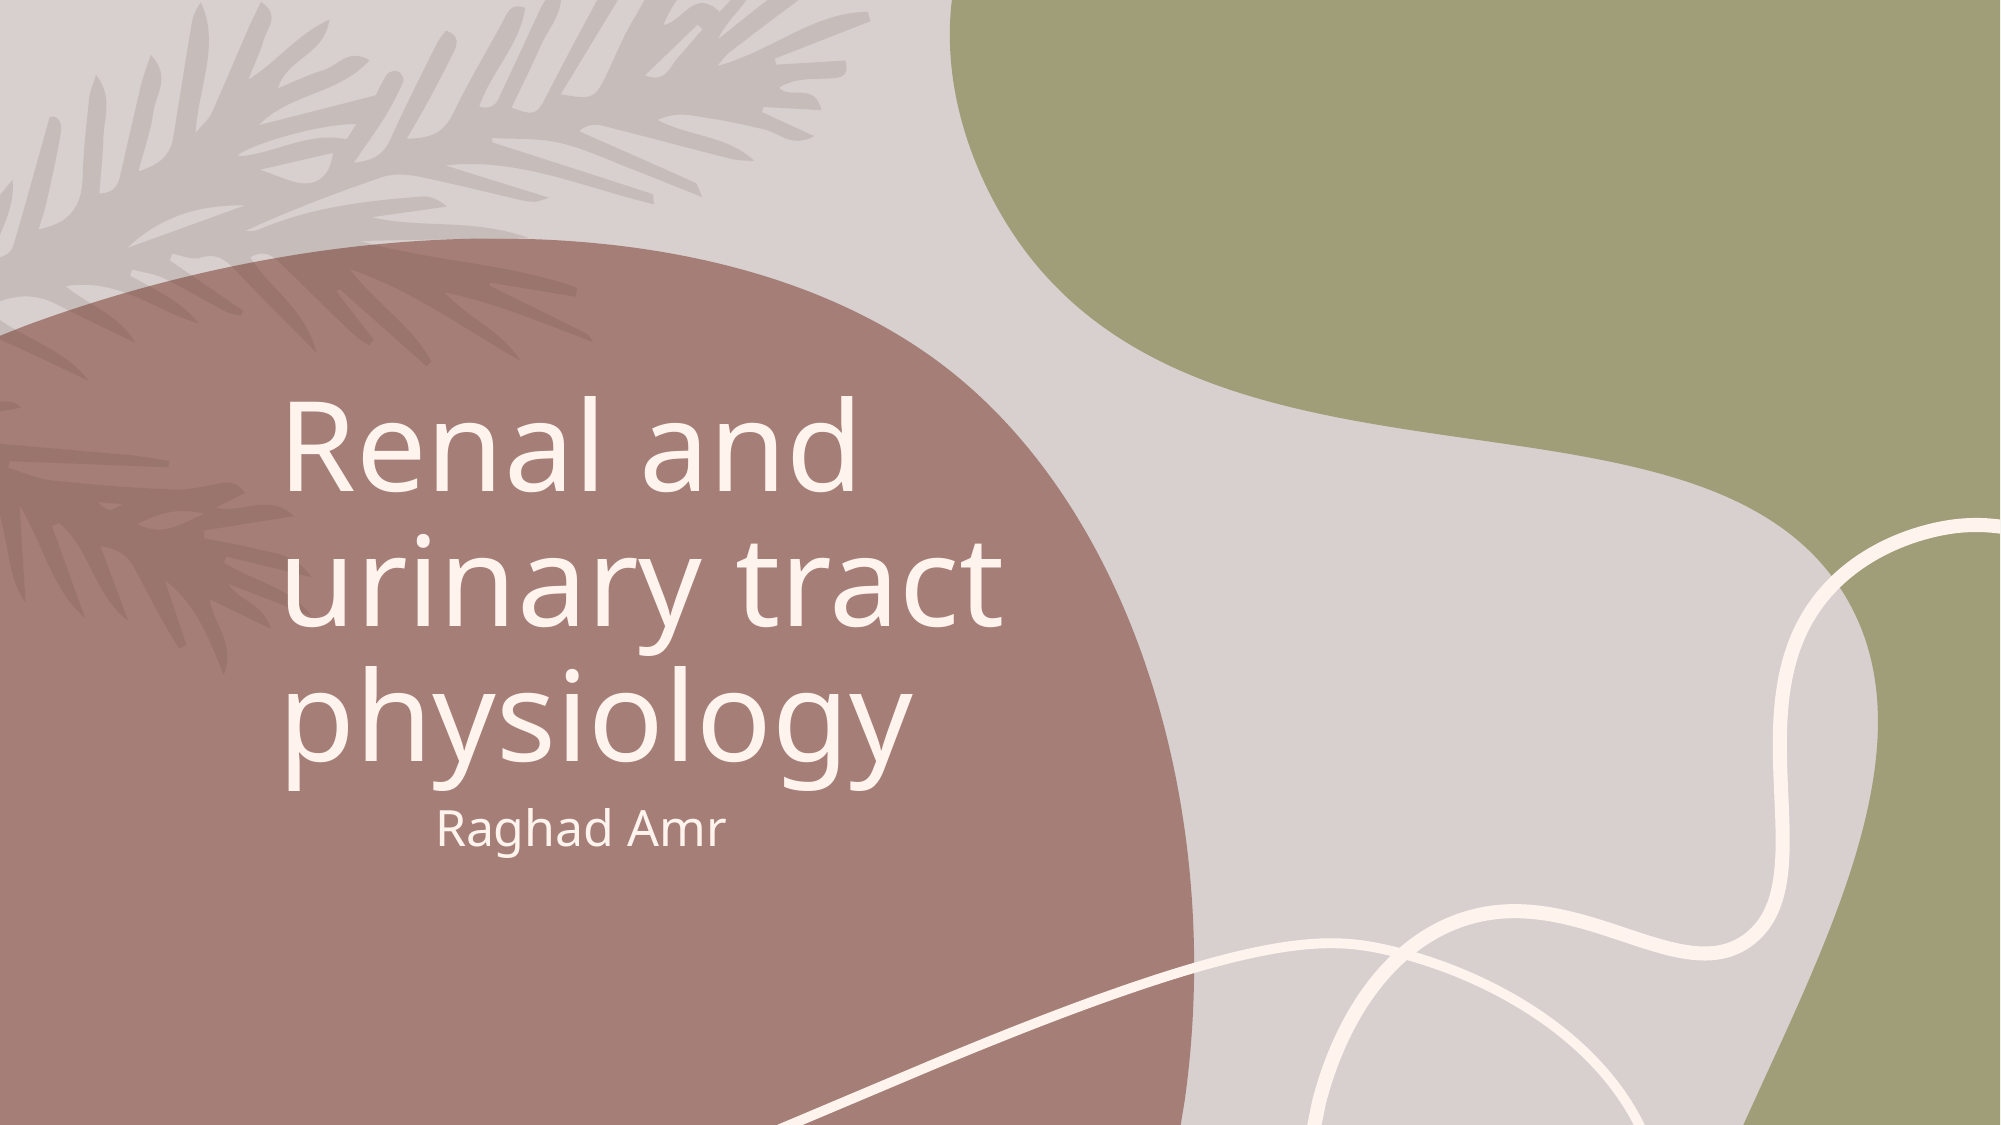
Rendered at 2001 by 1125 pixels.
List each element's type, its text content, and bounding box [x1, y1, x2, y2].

list Raghad Amr [420, 795, 1214, 887]
title Renal and urinary tract physiology [263, 504, 1214, 796]
